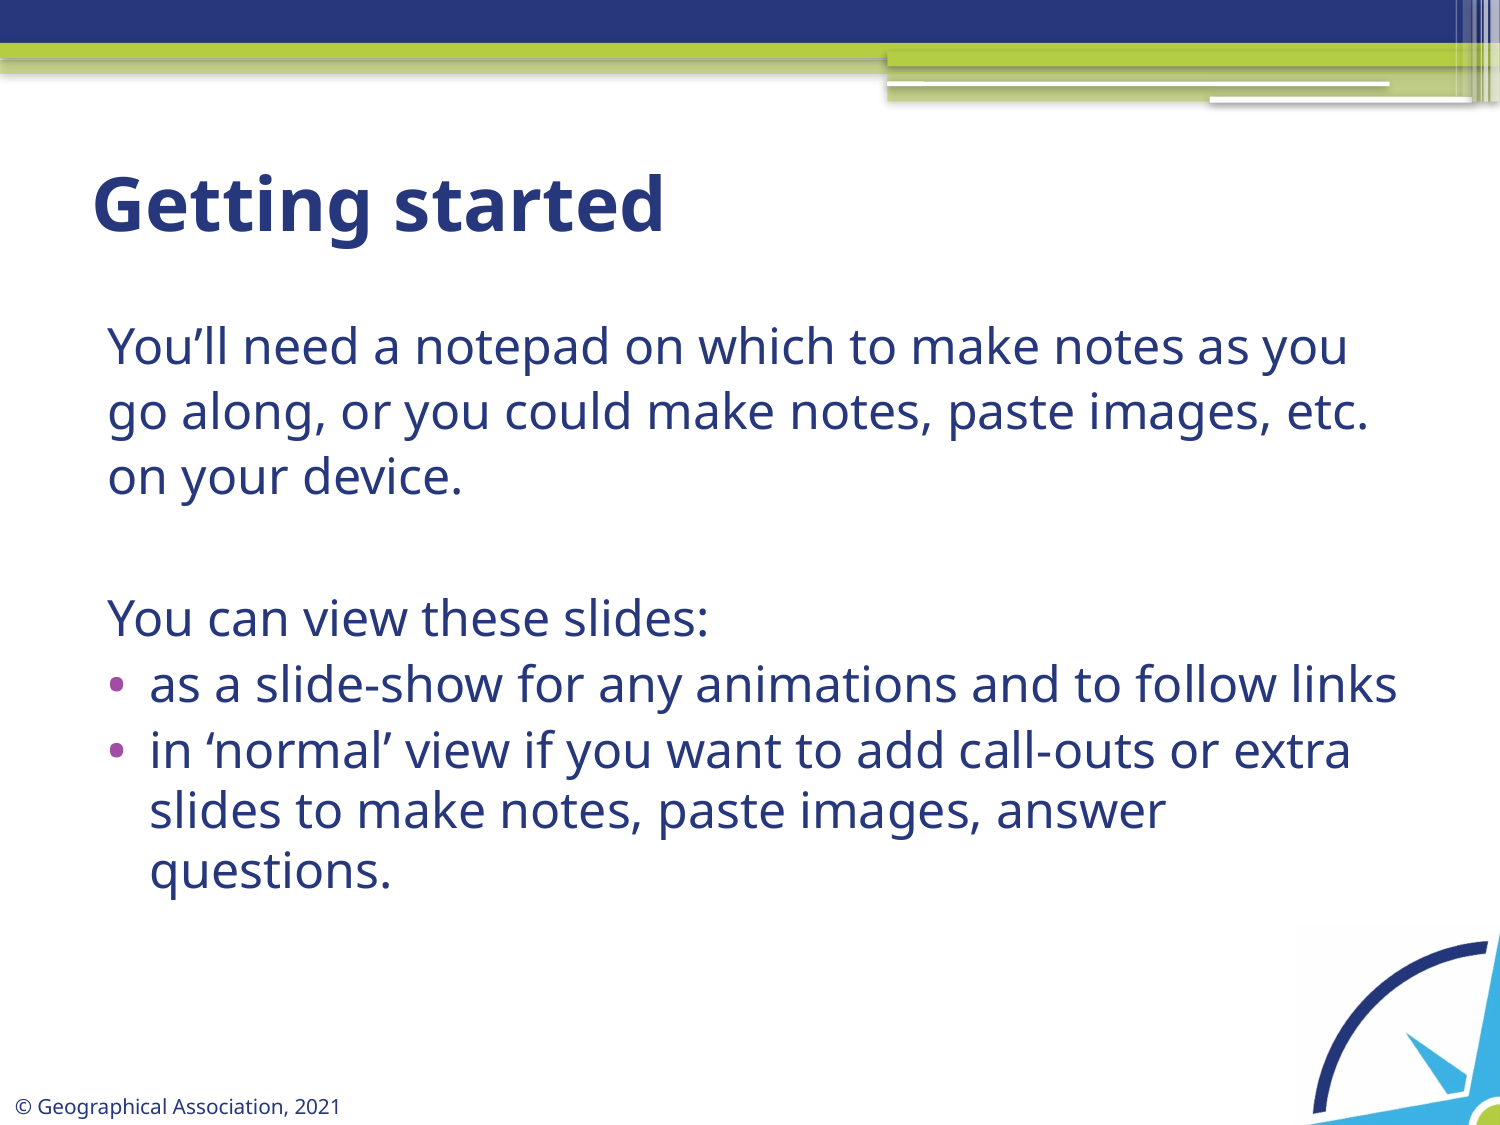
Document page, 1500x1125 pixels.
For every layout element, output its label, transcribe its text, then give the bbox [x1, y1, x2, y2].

list You’ll need a notepad on which to make notes as you go along, or you could make notes, paste images, etc. on your device. You can view these slides: as a slide-show for any animations and to follow links in ‘normal’ view if you want to add call-outs or extra slides to make notes, paste images, answer questions. [75, 302, 1424, 1079]
picture [1296, 927, 1500, 1125]
title Getting started [76, 113, 1427, 289]
